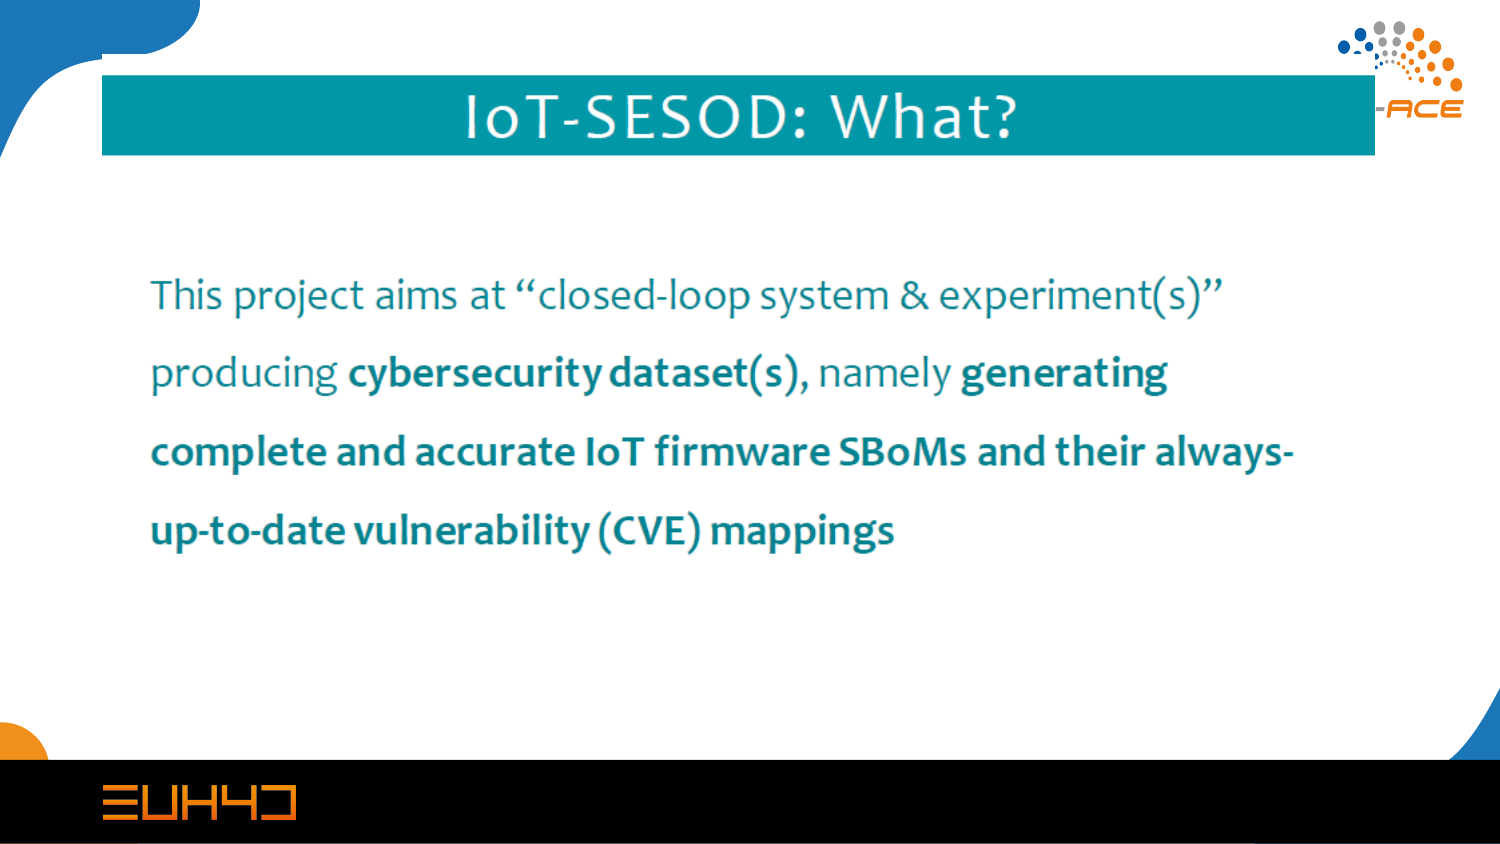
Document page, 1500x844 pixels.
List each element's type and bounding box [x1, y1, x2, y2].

picture [103, 785, 296, 820]
picture [102, 21, 1464, 733]
